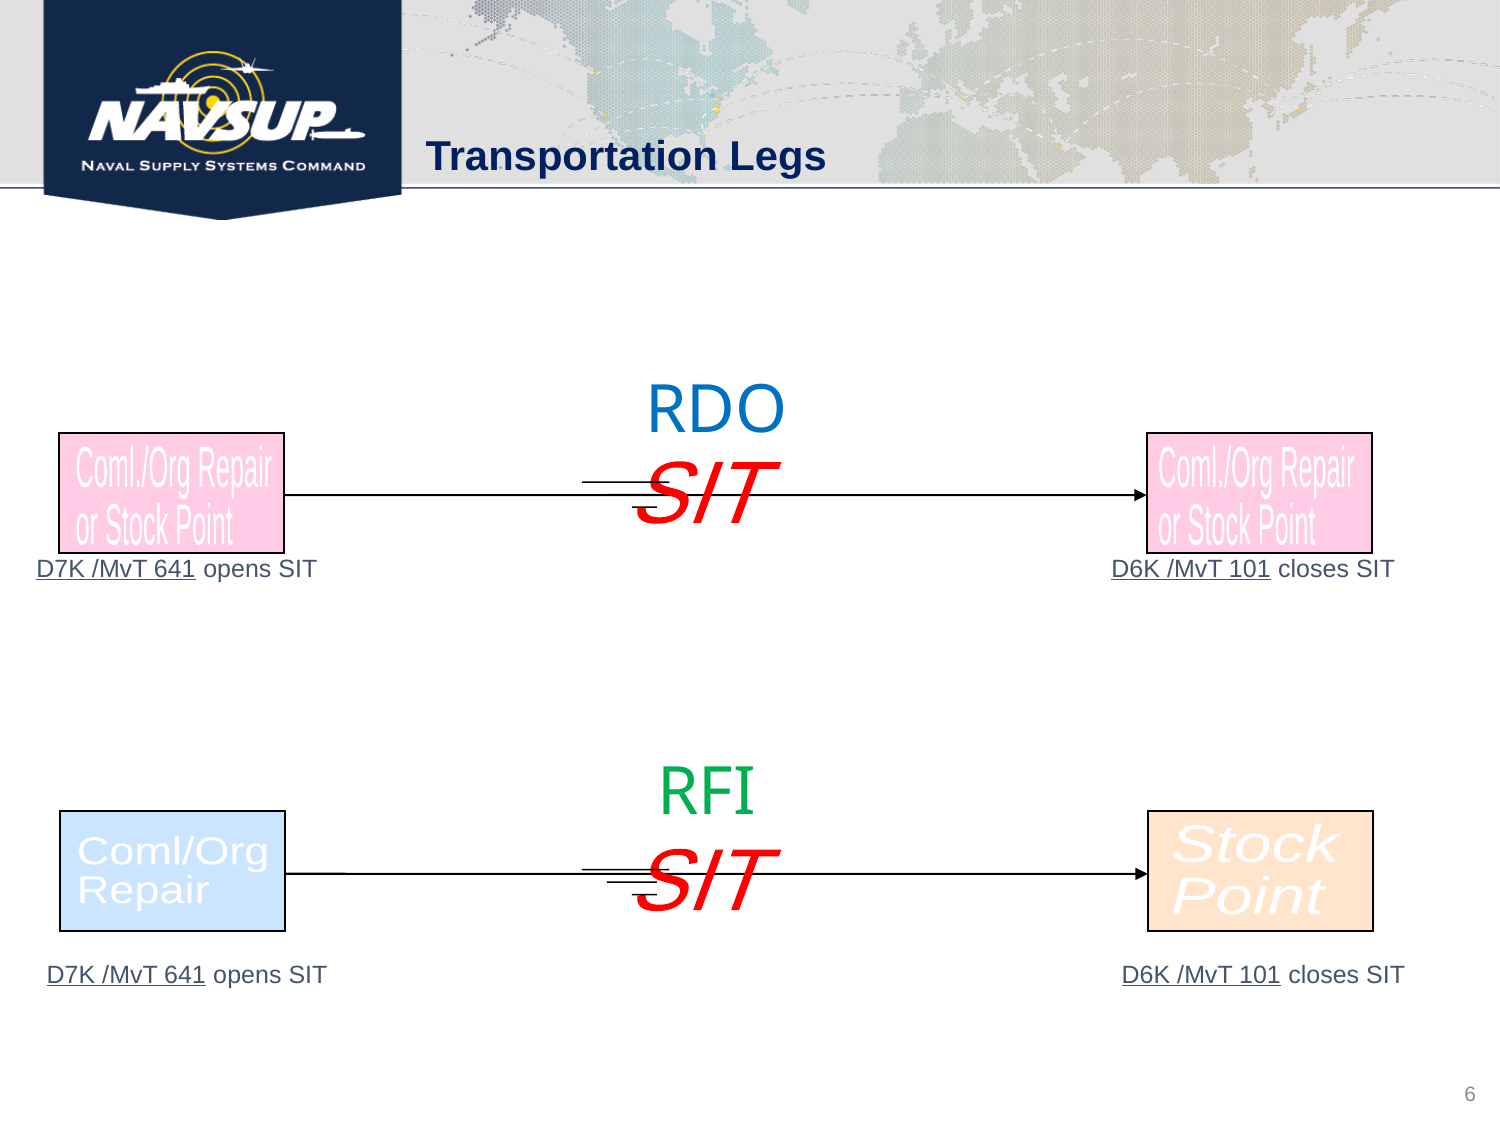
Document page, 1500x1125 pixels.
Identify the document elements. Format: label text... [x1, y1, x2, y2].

title Transportation Legs [425, 125, 1463, 186]
slide_number 6 [1372, 1063, 1491, 1124]
text_box D6K /MvT 101 closes SIT [1373, 951, 1432, 996]
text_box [581, 461, 782, 524]
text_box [60, 811, 1373, 1025]
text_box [581, 848, 782, 912]
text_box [21, 432, 1422, 591]
text_box D7K /MvT 641 opens SIT [31, 951, 60, 996]
text_box RFI [463, 740, 950, 811]
picture [0, 0, 1500, 220]
text_box RDO [473, 358, 960, 432]
